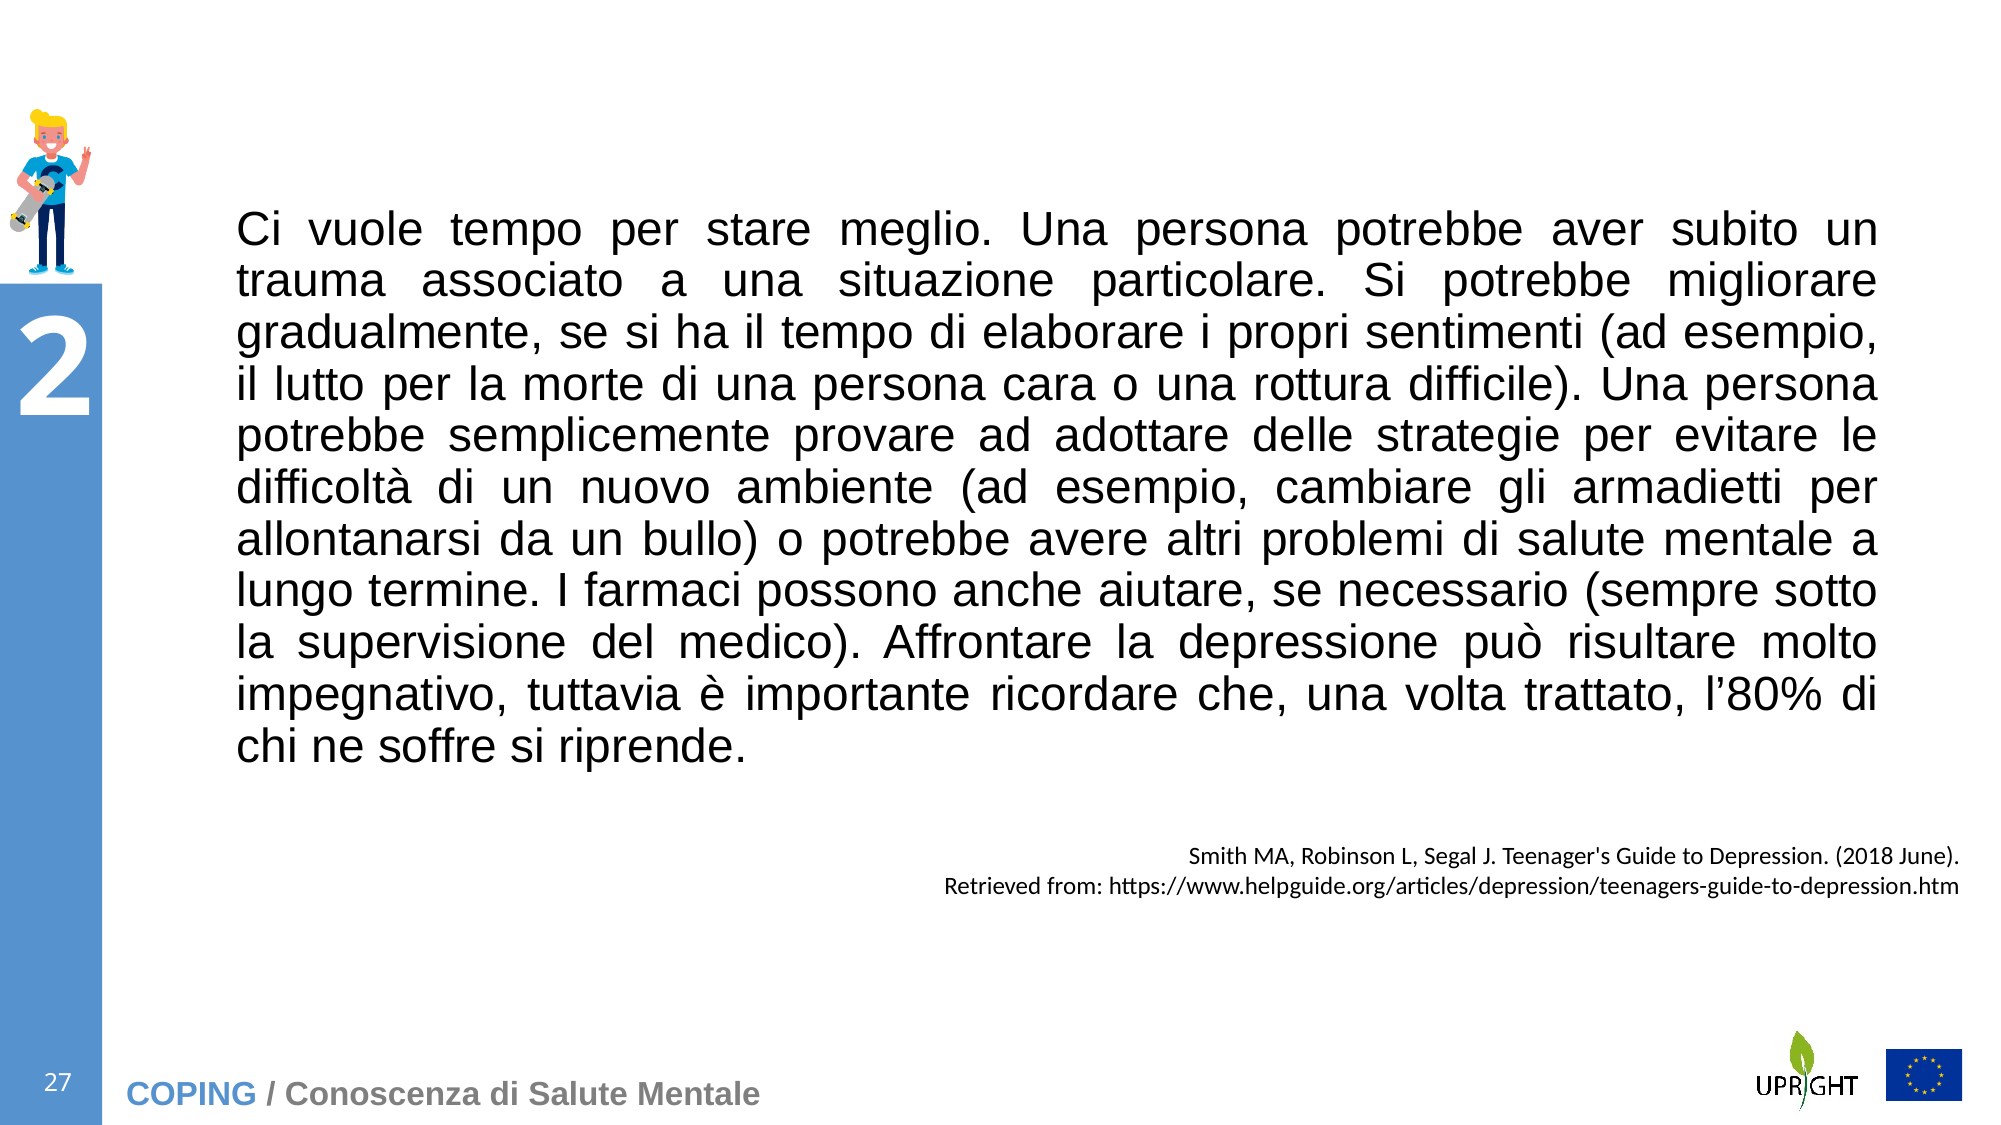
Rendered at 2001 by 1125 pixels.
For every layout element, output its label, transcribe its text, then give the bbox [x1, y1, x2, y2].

picture [1741, 1024, 1869, 1120]
list Ci vuole tempo per stare meglio. Una persona potrebbe aver subito un trauma associato a una situazione particolare. Si potrebbe migliorare gradualmente, se si ha il tempo di elaborare i propri sentimenti (ad esempio, il lutto per la morte di una persona cara o una rottura difficile). Una persona potrebbe semplicemente provare ad adottare delle strategie per evitare le difficoltà di un nuovo ambiente (ad esempio, cambiare gli armadietti per allontanarsi da un bullo) o potrebbe avere altri problemi di salute mentale a lungo termine. I farmaci possono anche aiutare, se necessario (sempre sotto la supervisione del medico). Affrontare la depressione può risultare molto impegnativo, tuttavia è importante ricordare che, una volta trattato, l’80% di chi ne soffre si riprende. [209, 118, 1897, 832]
text_box COPING / Conoscenza di Salute Mentale [111, 1065, 1220, 1120]
picture [1886, 1049, 1963, 1101]
text_box Smith MA, Robinson L, Segal J. Teenager's Guide to Depression. (2018 June). Retrieved from: https://www.helpguide.org/articles/depression/teenagers-guide-to-depression.htm [237, 831, 1977, 907]
picture [2, 87, 98, 286]
